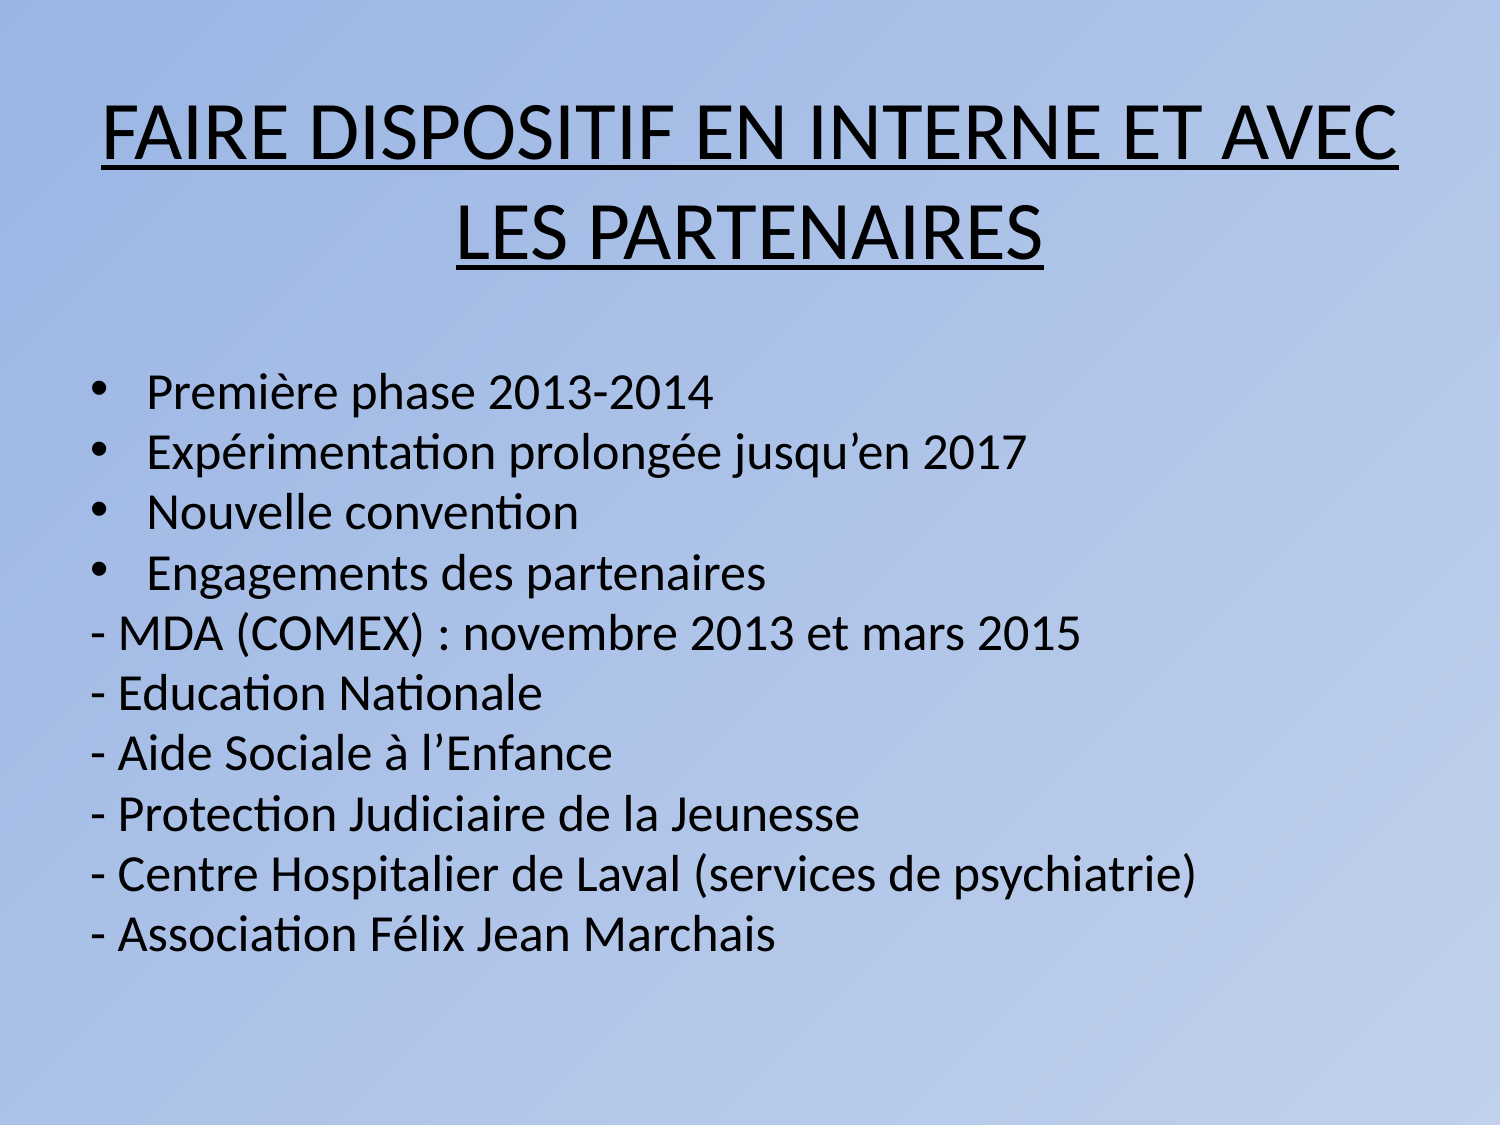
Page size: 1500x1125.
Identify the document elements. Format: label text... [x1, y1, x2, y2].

list Première phase 2013-2014 Expérimentation prolongée jusqu’en 2017 Nouvelle convention Engagements des partenaires - MDA (COMEX) : novembre 2013 et mars 2015 - Education Nationale - Aide Sociale à l’Enfance - Protection Judiciaire de la Jeunesse - Centre Hospitalier de Laval (services de psychiatrie) - Association Félix Jean Marchais [74, 361, 1426, 1006]
title FAIRE DISPOSITIF EN INTERNE ET AVEC LES PARTENAIRES [74, 113, 1426, 339]
